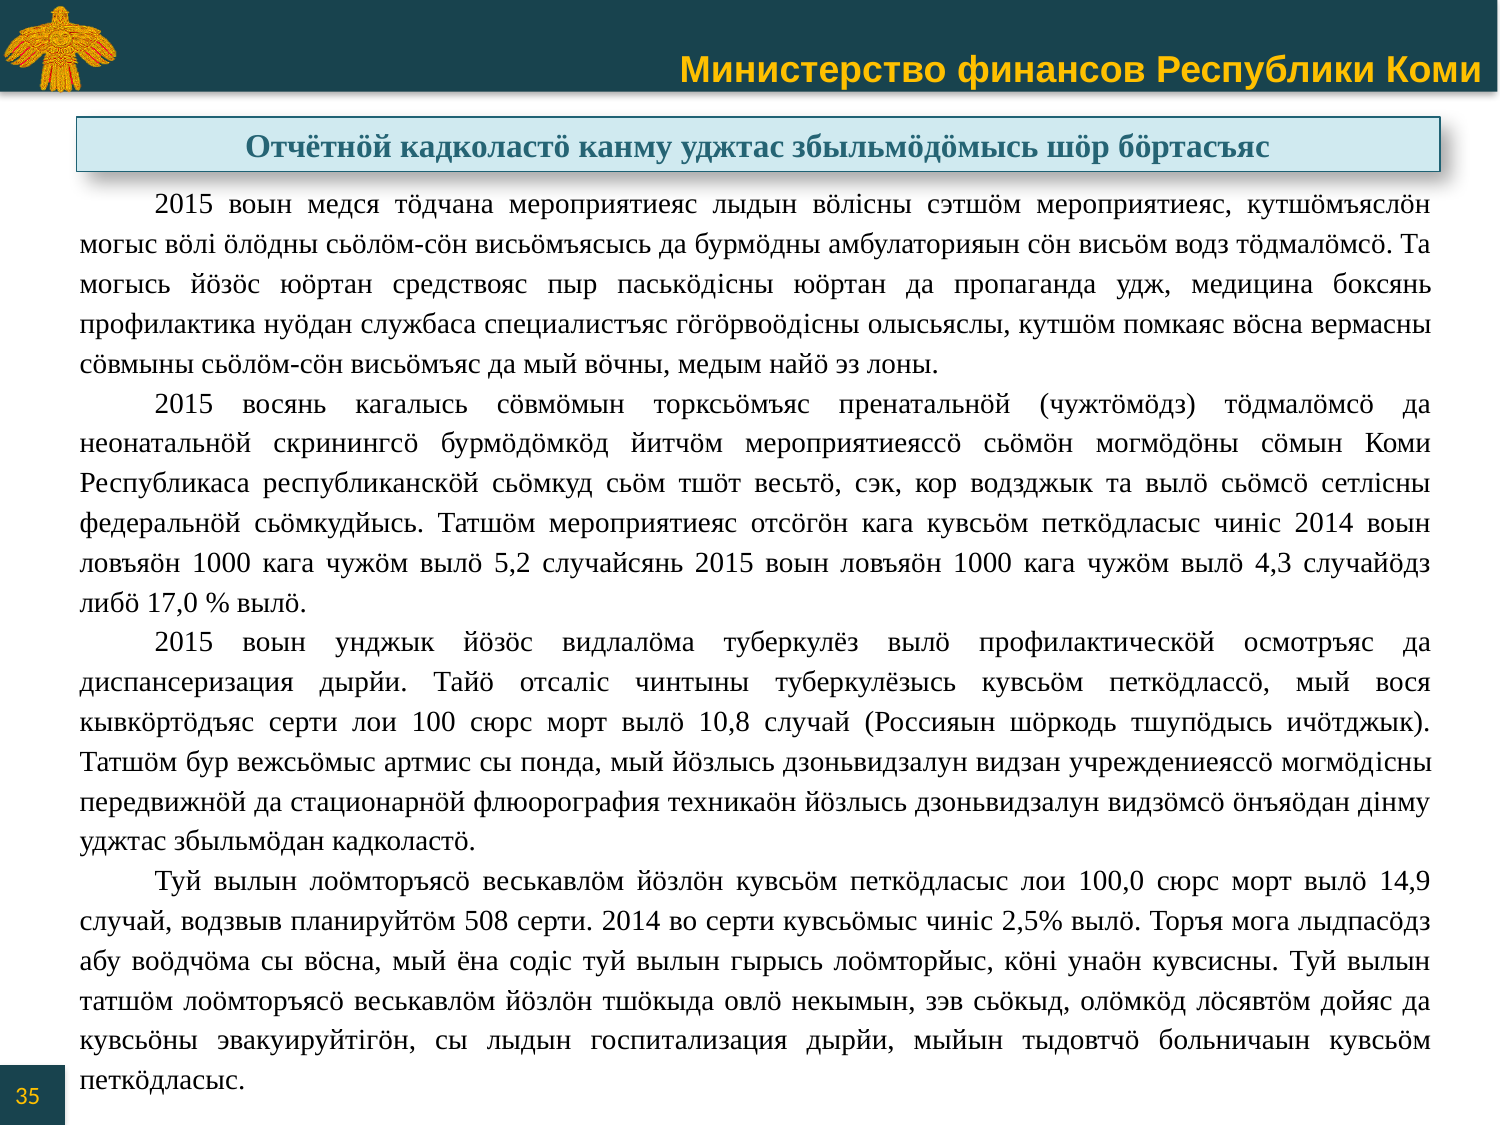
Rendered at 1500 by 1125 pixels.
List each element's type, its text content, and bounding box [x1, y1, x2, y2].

text_box 2015 воын медся тӧдчана мероприятиеяс лыдын вӧлісны сэтшӧм мероприятиеяс, кутшӧмъяслӧн могыс вӧлi ӧлӧдны сьӧлӧм-сӧн висьӧмъясысь да бурмӧдны амбулаторияын сӧн висьӧм водз тӧдмалӧмсӧ. Та могысь йӧзӧс юӧртан средствояс пыр паськӧдiсны юӧртан да пропаганда удж, медицина боксянь профилактика нуӧдан службаса специалистъяс гӧгӧрвоӧдiсны олысьяслы, кутшӧм помкаяс вӧсна вермасны сӧвмыны сьӧлӧм-сӧн висьӧмъяс да мый вӧчны, медым найӧ эз лоны. 2015 восянь кагалысь сӧвмӧмын торксьӧмъяс пренатальнӧй (чужтӧмӧдз) тӧдмалӧмсӧ да неонатальнӧй скринингсӧ бурмӧдӧмкӧд йитчӧм мероприятиеяссӧ сьӧмӧн могмӧдӧны сӧмын Коми Республикаса республиканскӧй сьӧмкуд сьӧм тшӧт весьтӧ, сэк, кор водзджык та вылӧ сьӧмсӧ сетлісны федеральнӧй сьӧмкудйысь. Татшӧм мероприятиеяс отсӧгӧн кага кувсьӧм петкӧдласыс чиніс 2014 воын ловъяӧн 1000 кага чужӧм вылӧ 5,2 случайсянь 2015 воын ловъяӧн 1000 кага чужӧм вылӧ 4,3 случайӧдз либӧ 17,0 % вылӧ. 2015 воын унджык йӧзӧс видлалӧма туберкулёз вылӧ профилактическӧй осмотръяс да диспансеризация дырйи. Тайӧ отсаліс чинтыны туберкулёзысь кувсьӧм петкӧдлассӧ, мый вося кывкӧртӧдъяс серти лои 100 сюрс морт вылӧ 10,8 случай (Россияын шӧркодь тшупӧдысь ичӧтджык). Татшӧм бур вежсьӧмыс артмис сы понда, мый йӧзлысь дзоньвидзалун видзан учреждениеяссӧ могмӧдiсны передвижнӧй да стационарнӧй флюорография техникаӧн йӧзлысь дзоньвидзалун видзӧмсӧ ӧнъяӧдан дінму уджтас збыльмӧдан кадколастӧ. Туй вылын лоӧмторъясӧ веськавлӧм йӧзлӧн кувсьӧм петкӧдласыс лои 100,0 сюрс морт вылӧ 14,9 случай, водзвыв планируйтӧм 508 серти. 2014 во серти кувсьӧмыс чиніс 2,5% вылӧ. Торъя мога лыдпасӧдз абу воӧдчӧма сы вӧсна, мый ёна содіс туй вылын гырысь лоӧмторйыс, кӧні унаӧн кувсисны. Туй вылын татшӧм лоӧмторъясӧ веськавлӧм йӧзлӧн тшӧкыда овлӧ некымын, зэв сьӧкыд, олӧмкӧд лӧсявтӧм дойяс да кувсьӧны эвакуируйтiгӧн, сы лыдын госпитализация дырйи, мыйын тыдовтчӧ больничаын кувсьӧм петкӧдласыс. [64, 172, 1447, 1103]
text_box Отчётнӧй кадколастӧ канму уджтас збыльмӧдӧмысь шӧр бӧртасъяс [76, 116, 1441, 172]
picture [0, 0, 124, 114]
slide_number 35 [0, 1065, 65, 1125]
